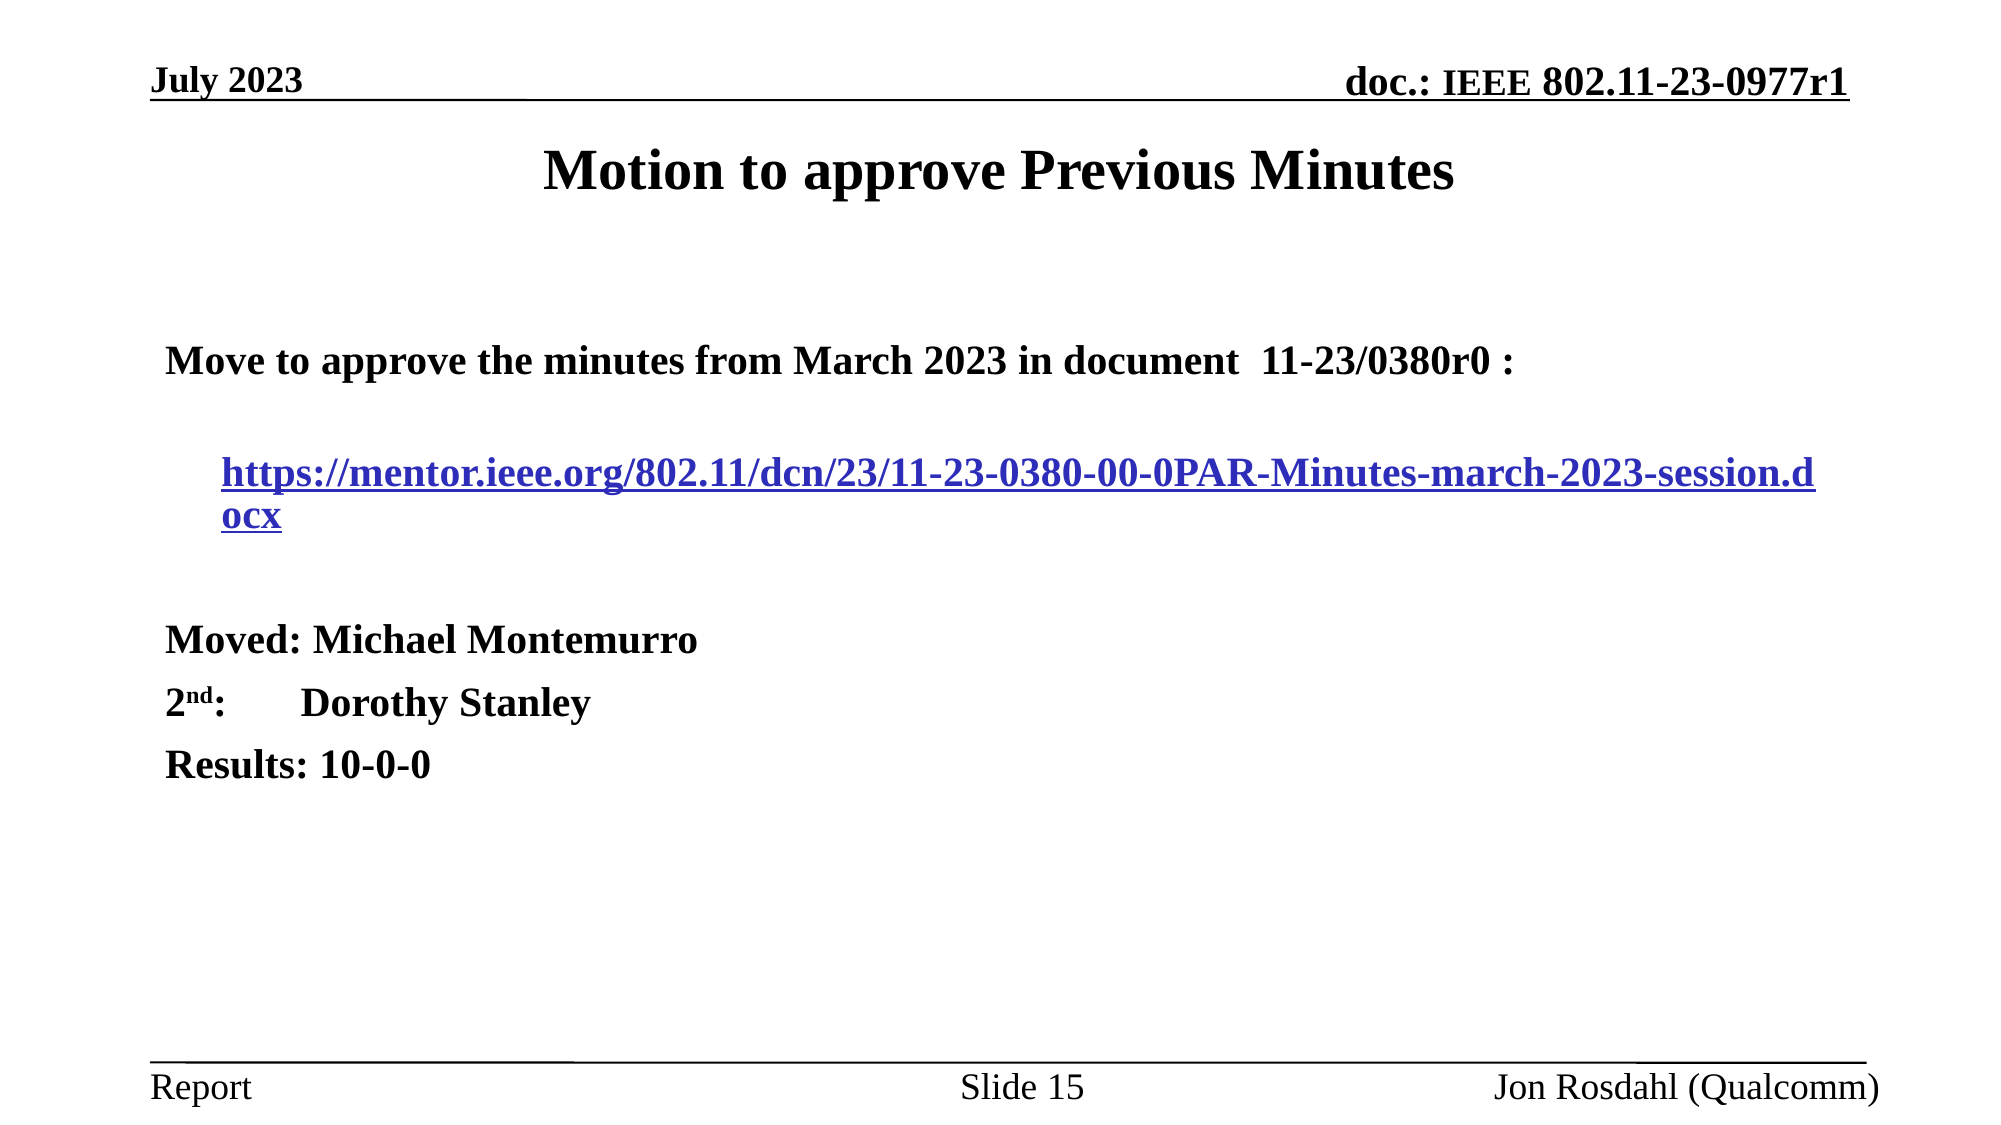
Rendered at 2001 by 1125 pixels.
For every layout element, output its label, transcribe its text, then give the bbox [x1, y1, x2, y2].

slide_number Slide 15 [950, 1061, 1095, 1125]
list Move to approve the minutes from March 2023 in document 11-23/0380r0 : https://mentor.ieee.org/802.11/dcn/23/11-23-0380-00-0PAR-Minutes-march-2023-session.docx Moved: Michael Montemurro 2nd: Dorothy Stanley Results: 10-0-0 [149, 324, 1850, 1000]
footer Jon Rosdahl (Qualcomm) [1436, 1061, 1881, 1108]
title Motion to approve Previous Minutes [149, 112, 1850, 221]
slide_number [149, 49, 431, 100]
